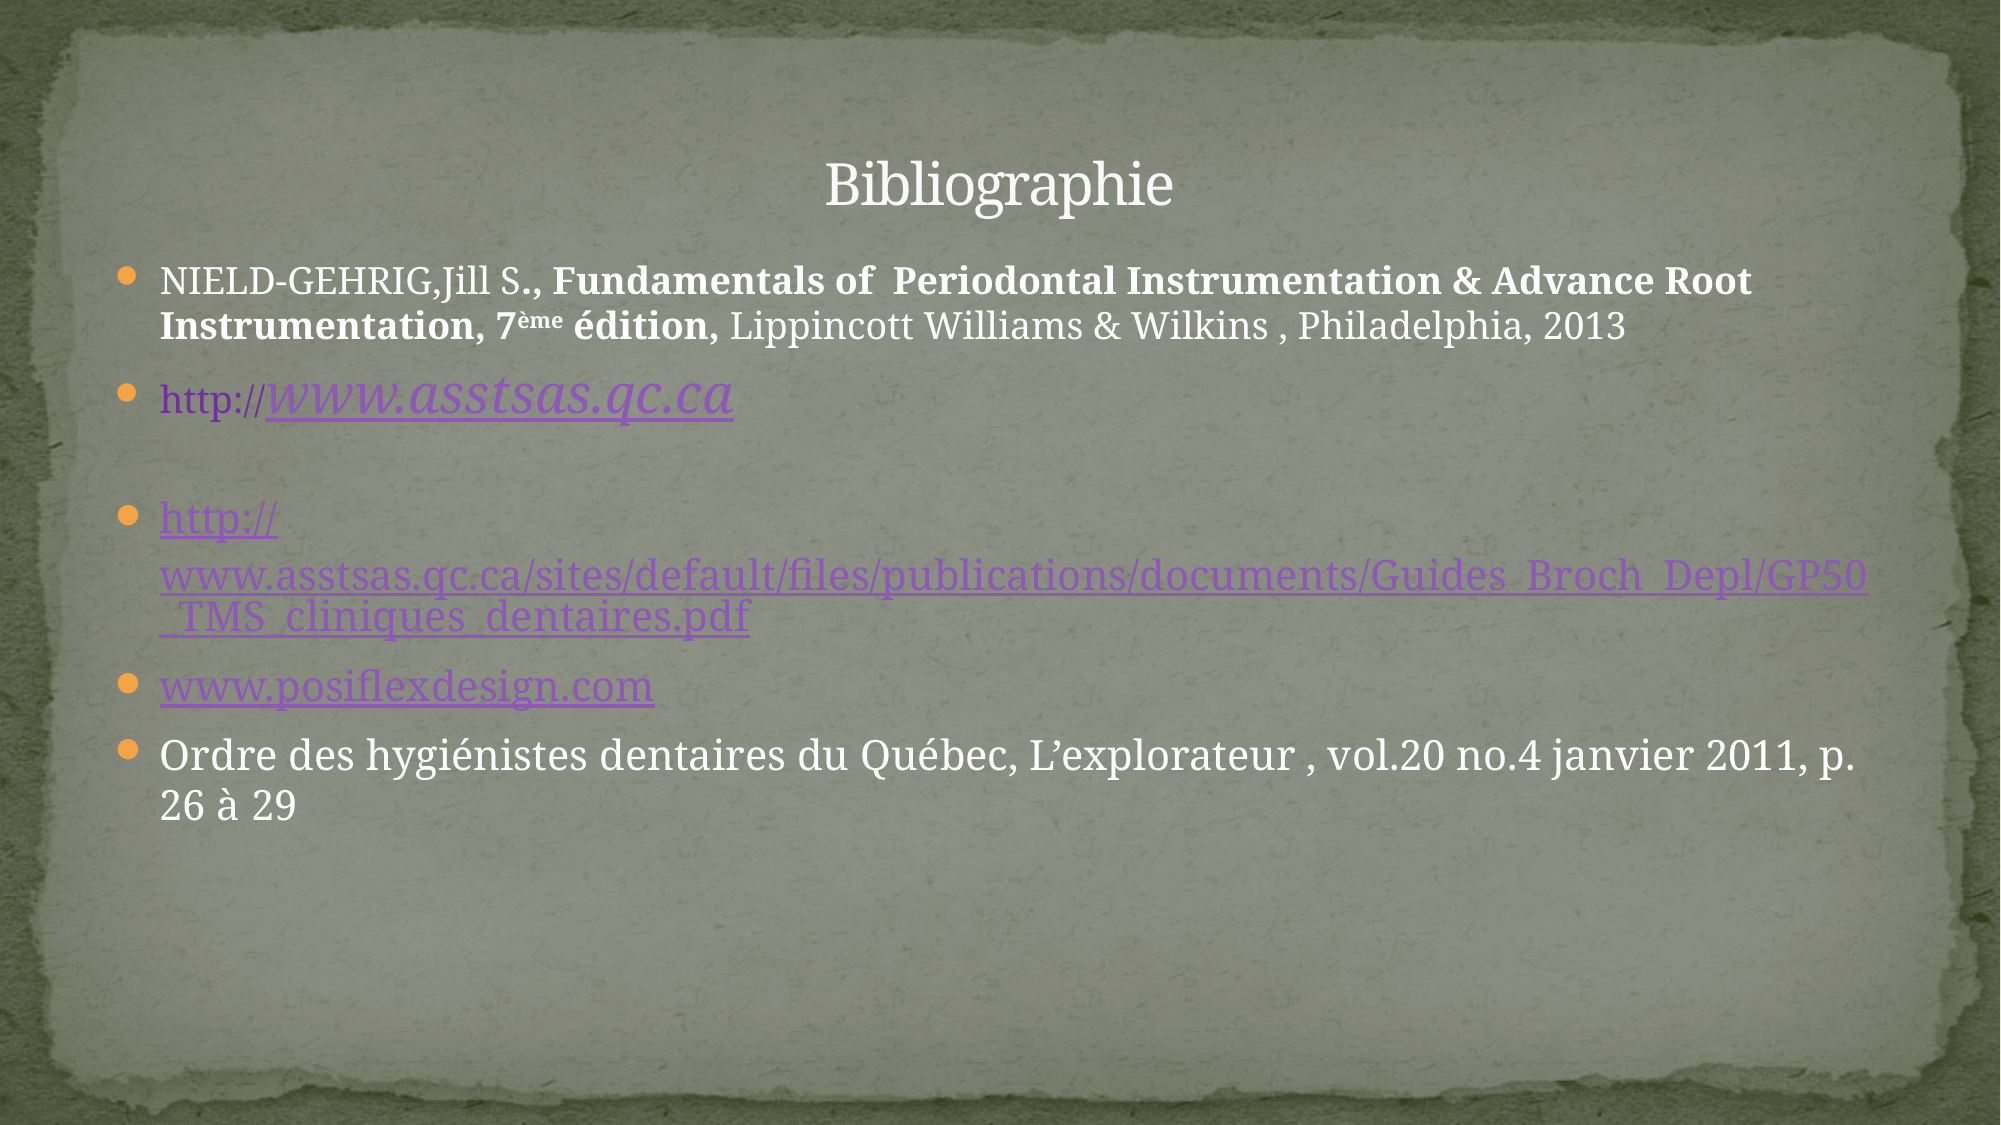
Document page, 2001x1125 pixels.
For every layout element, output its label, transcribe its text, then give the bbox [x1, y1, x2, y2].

list Nield-Gehrig,Jill S., Fundamentals of Periodontal Instrumentation & Advance Root Instrumentation, 7ème édition, Lippincott Williams & Wilkins , Philadelphia, 2013 http://www.asstsas.qc.ca http://www.asstsas.qc.ca/sites/default/files/publications/documents/Guides_Broch_Depl/GP50_TMS_cliniques_dentaires.pdf www.posiflexdesign.com Ordre des hygiénistes dentaires du Québec, L’explorateur , vol.20 no.4 janvier 2011, p. 26 à 29 [99, 249, 1900, 1000]
title Bibliographie [99, 24, 1900, 225]
